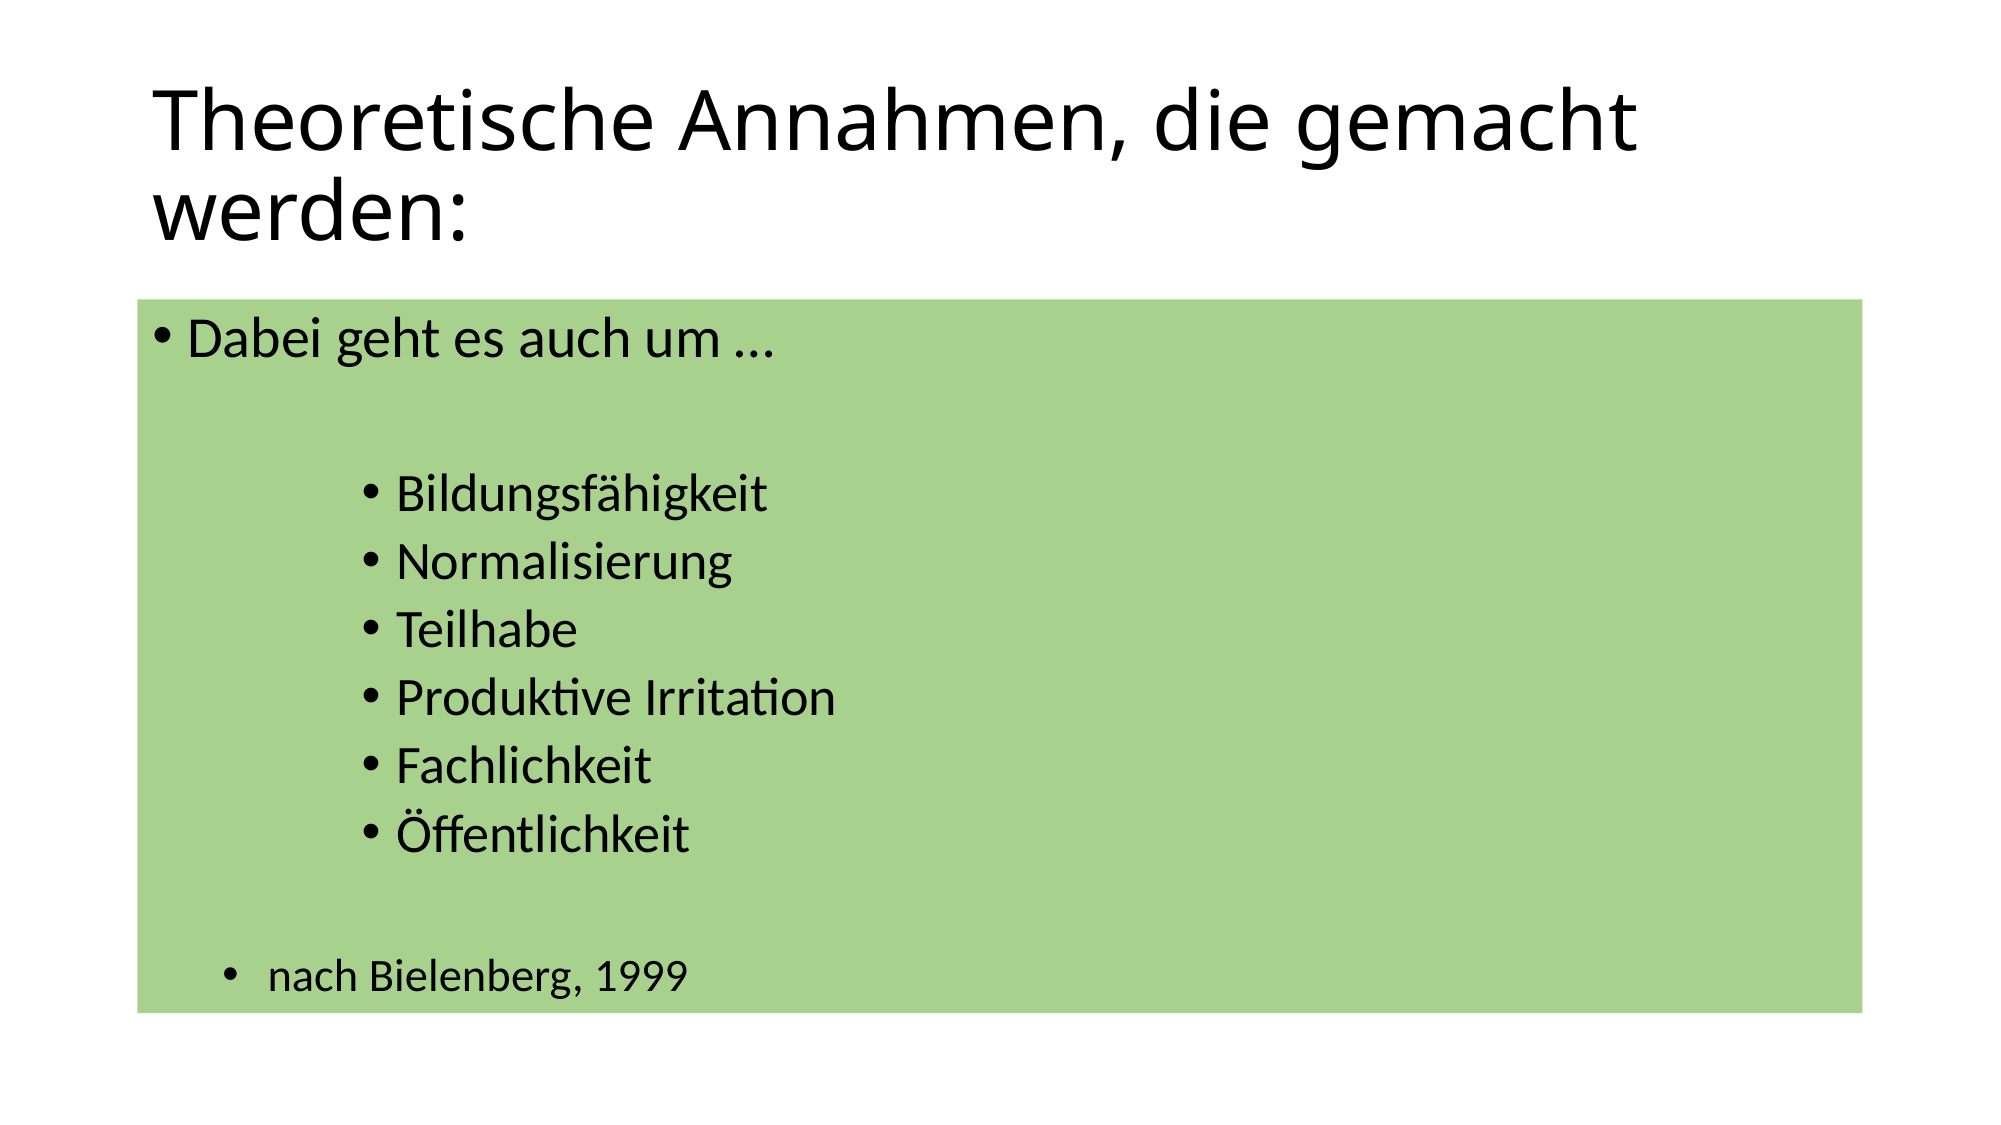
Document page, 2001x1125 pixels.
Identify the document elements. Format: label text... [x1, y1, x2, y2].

title Theoretische Annahmen, die gemacht werden: [137, 59, 1863, 278]
list Dabei geht es auch um … Bildungsfähigkeit Normalisierung Teilhabe Produktive Irritation Fachlichkeit Öffentlichkeit nach Bielenberg, 1999 [137, 299, 1863, 1014]
